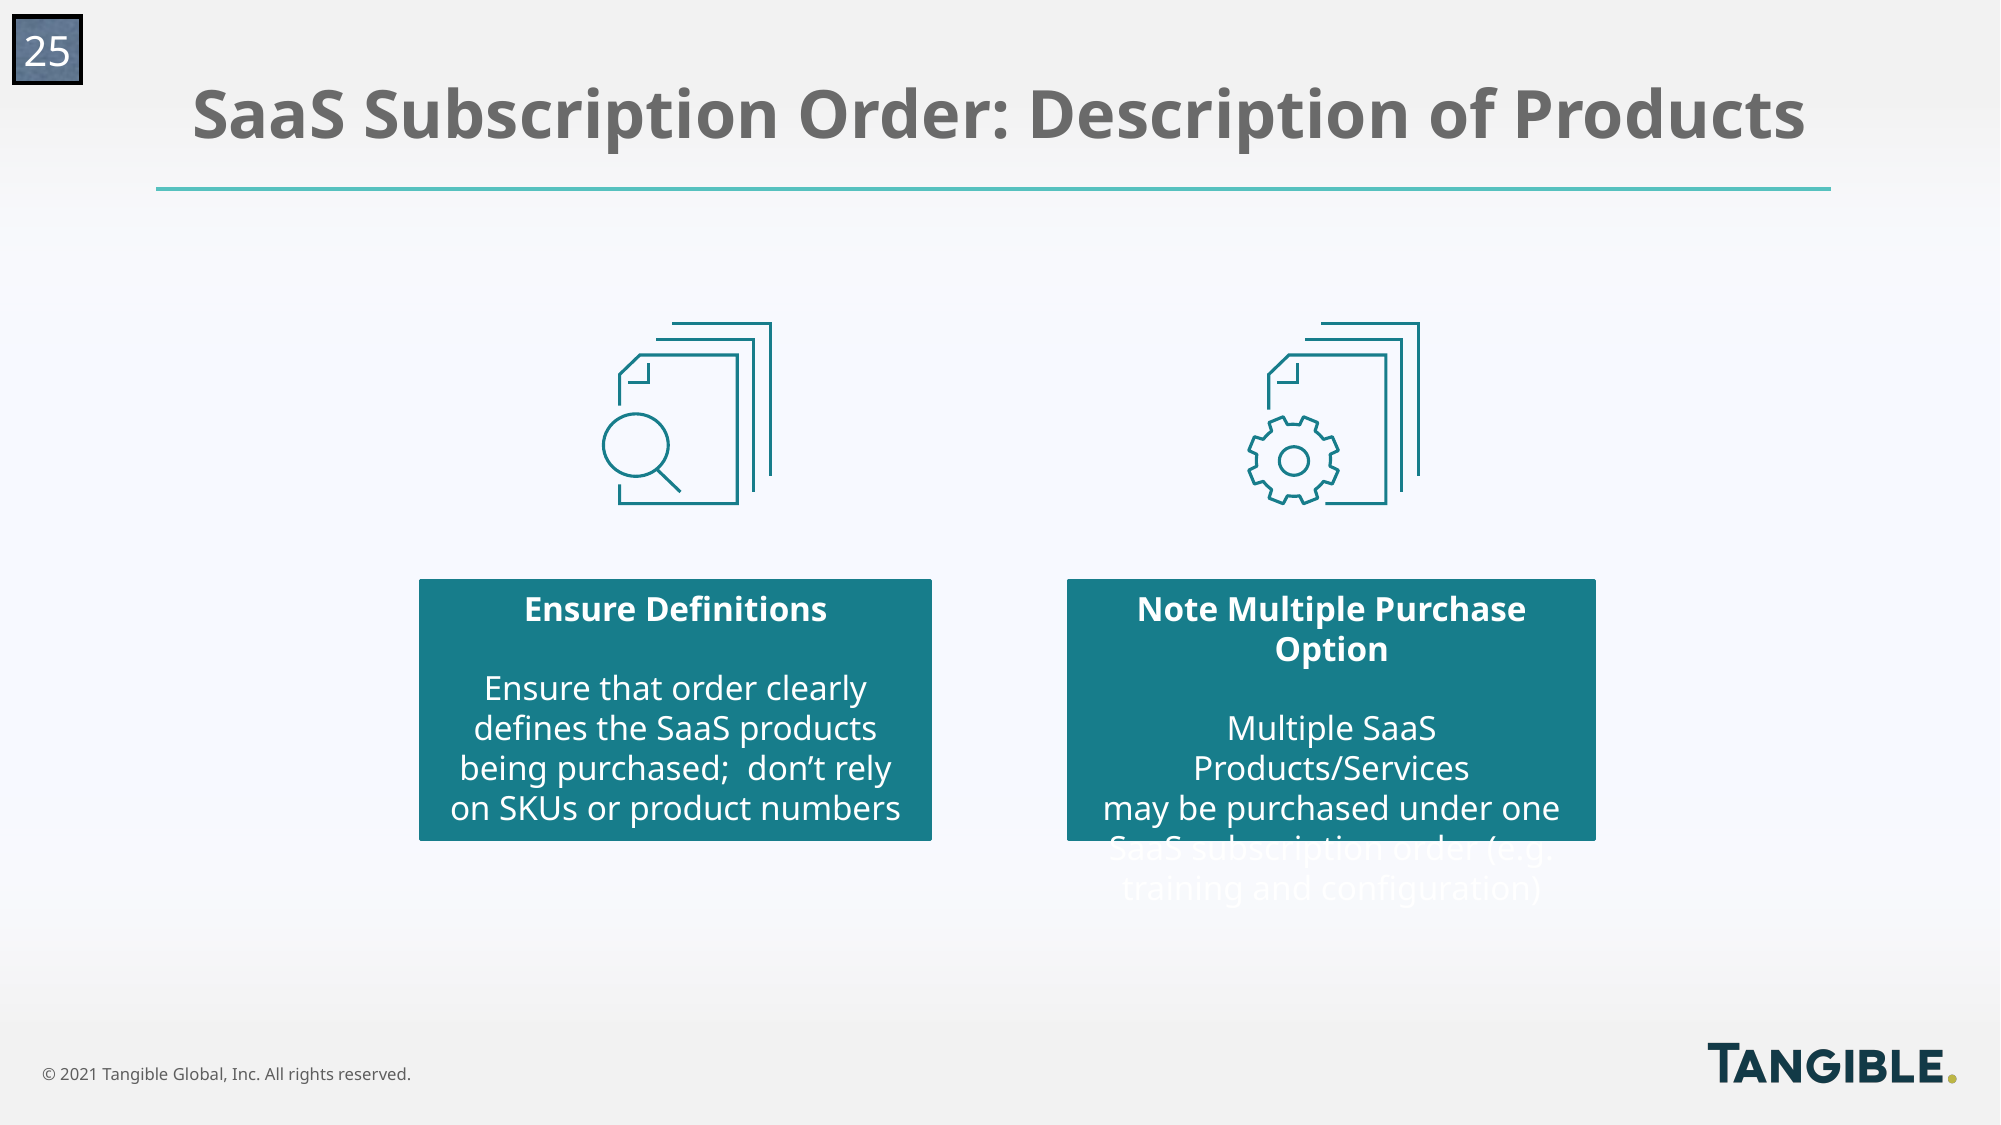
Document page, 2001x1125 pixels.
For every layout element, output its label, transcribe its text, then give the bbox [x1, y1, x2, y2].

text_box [1068, 323, 1595, 840]
text_box 25 [13, 16, 82, 84]
list SaaS Subscription Order: Description of Products [115, 64, 1885, 218]
picture [1706, 1041, 1958, 1085]
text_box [420, 323, 932, 840]
